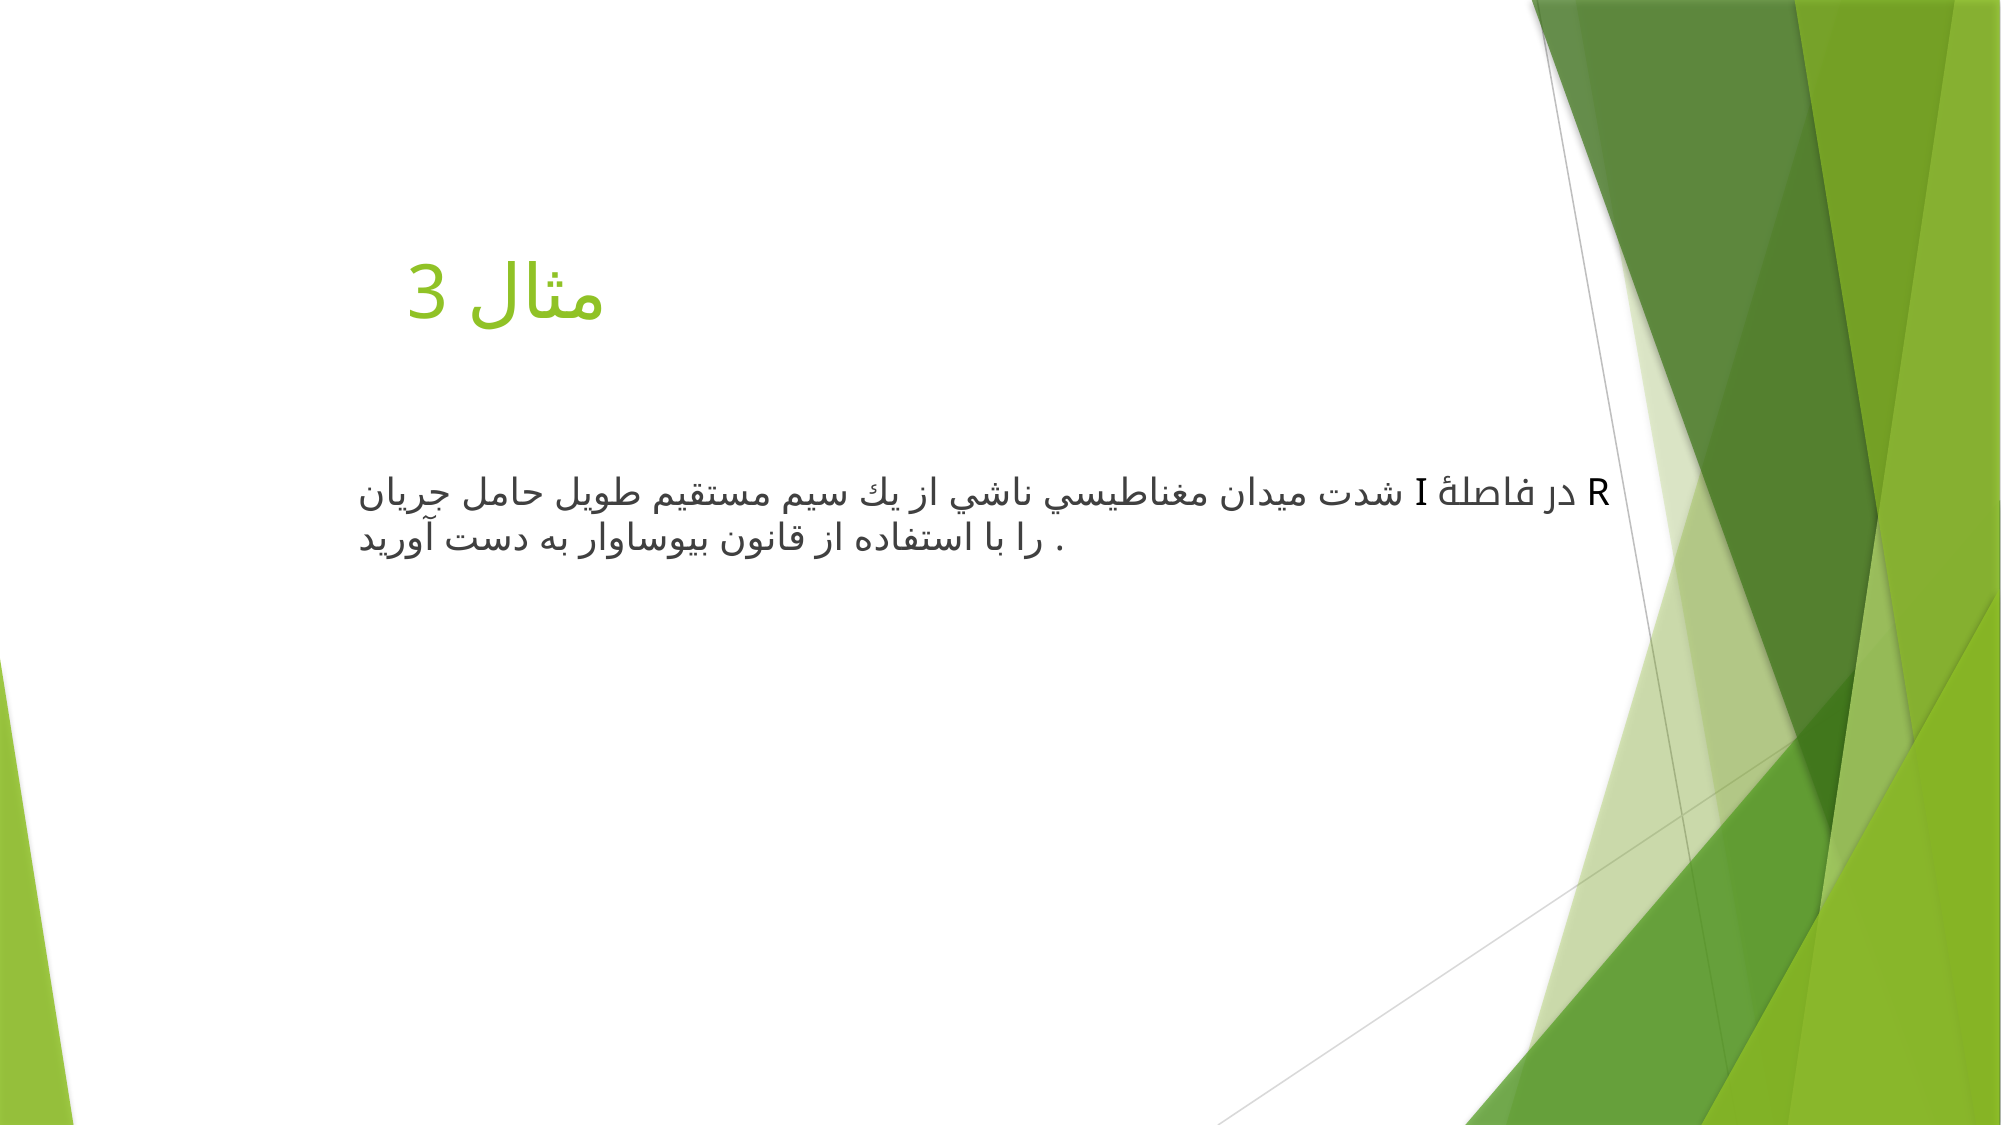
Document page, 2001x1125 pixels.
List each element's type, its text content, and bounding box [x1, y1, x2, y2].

list شدت ميدان مغناطيسي ناشي از يك سيم مستقيم طويل حامل جريان I در فاصلۀ R را با استفاده از قانون بيوساوار به دست آوريد . [343, 460, 1655, 681]
title مثال 3 [372, 236, 1686, 374]
